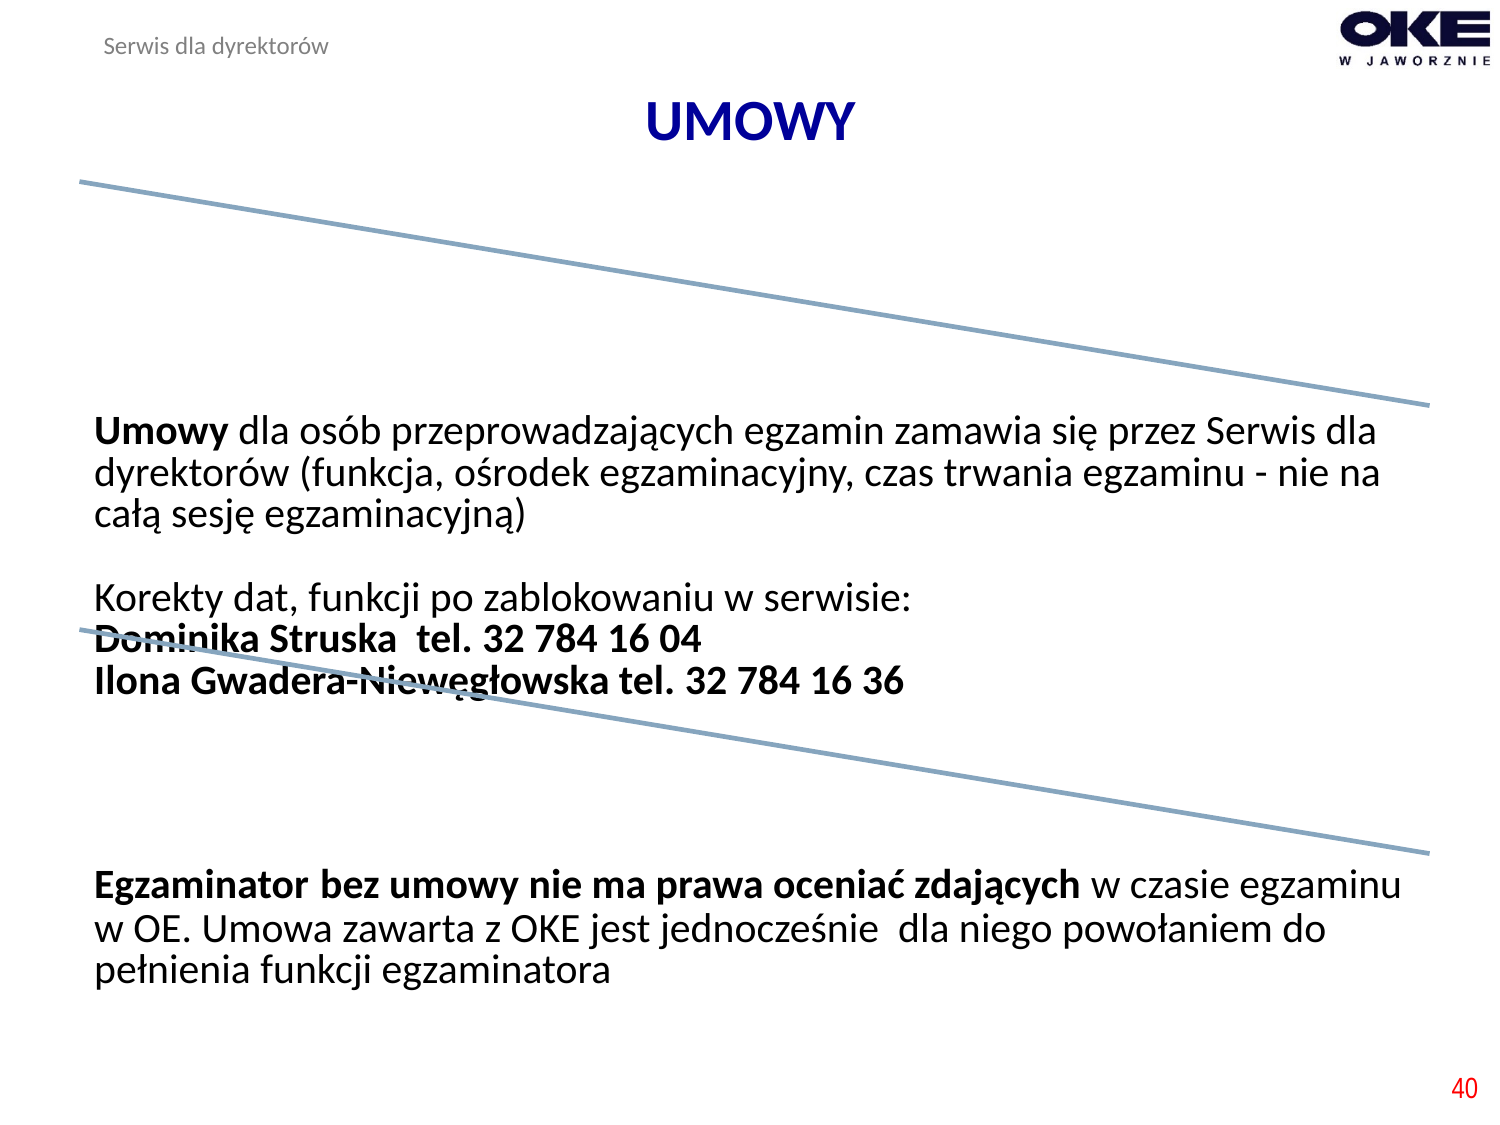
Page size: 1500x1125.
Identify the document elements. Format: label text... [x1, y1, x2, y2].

text_box Serwis dla dyrektorów [88, 22, 490, 68]
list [79, 181, 1430, 1078]
picture [1336, 8, 1494, 69]
text_box UMOWY [103, 81, 1398, 179]
slide_number 40 [1155, 1056, 1494, 1117]
